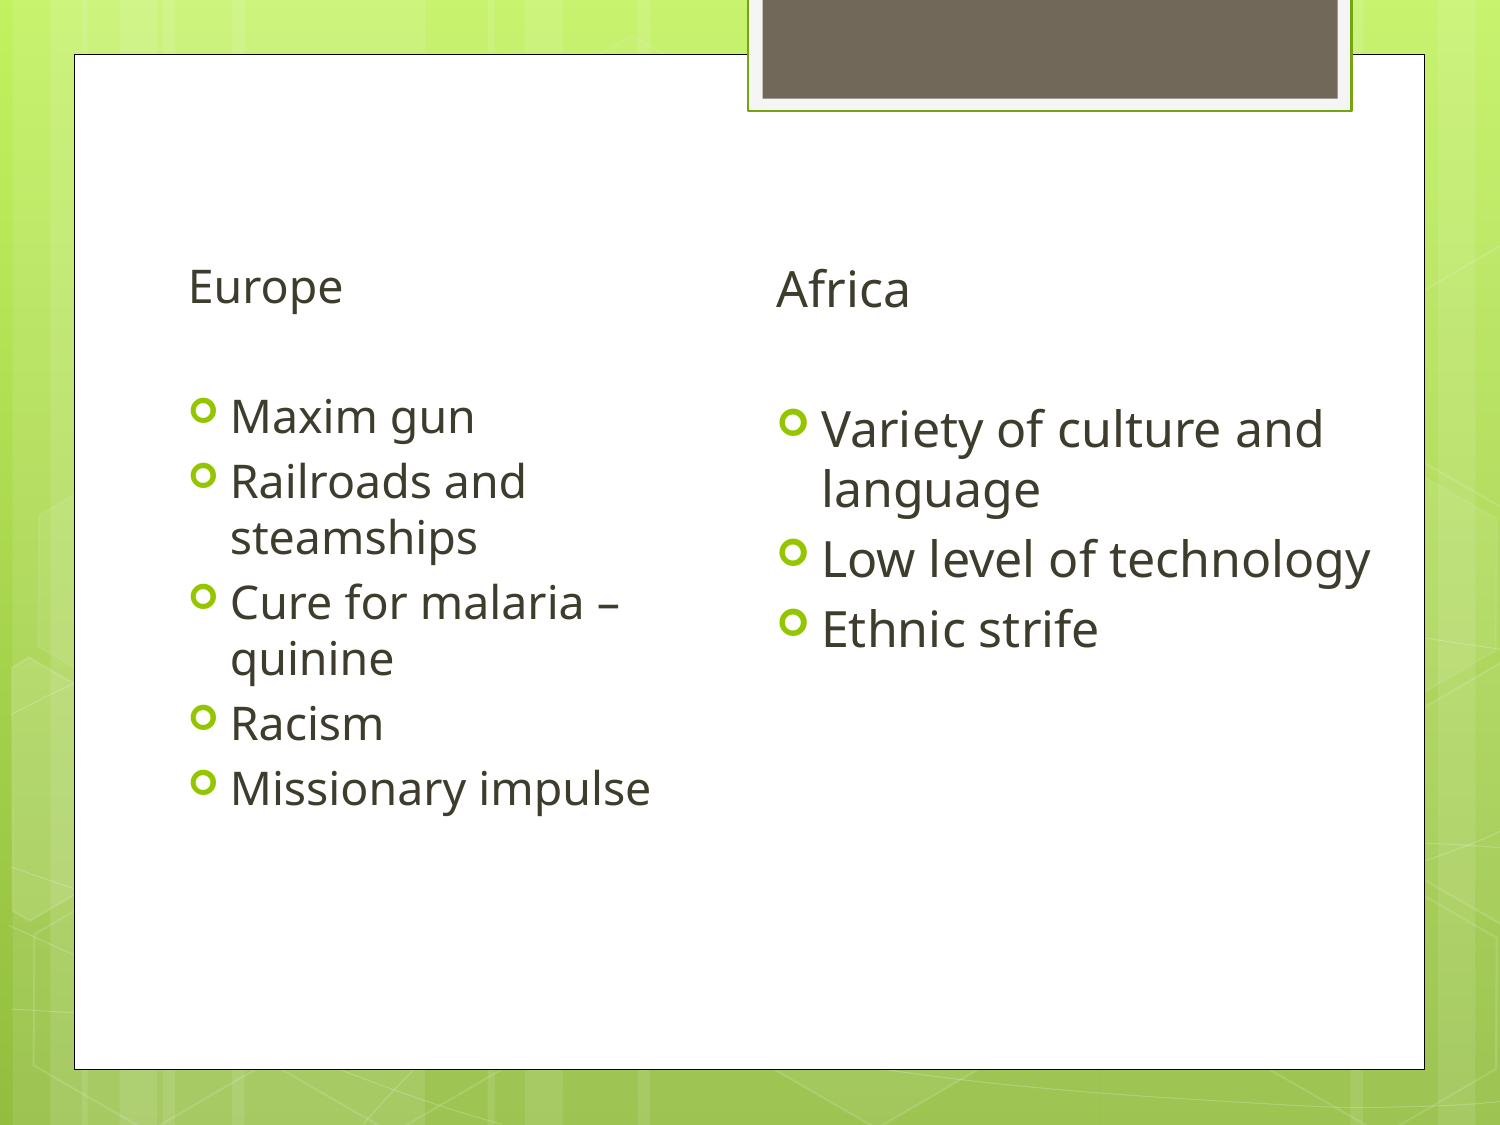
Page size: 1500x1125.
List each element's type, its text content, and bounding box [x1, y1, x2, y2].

list Europe Maxim gun Railroads and steamships Cure for malaria – quinine Racism Missionary impulse [162, 249, 724, 823]
list Africa Variety of culture and language Low level of technology Ethnic strife [750, 249, 1413, 993]
